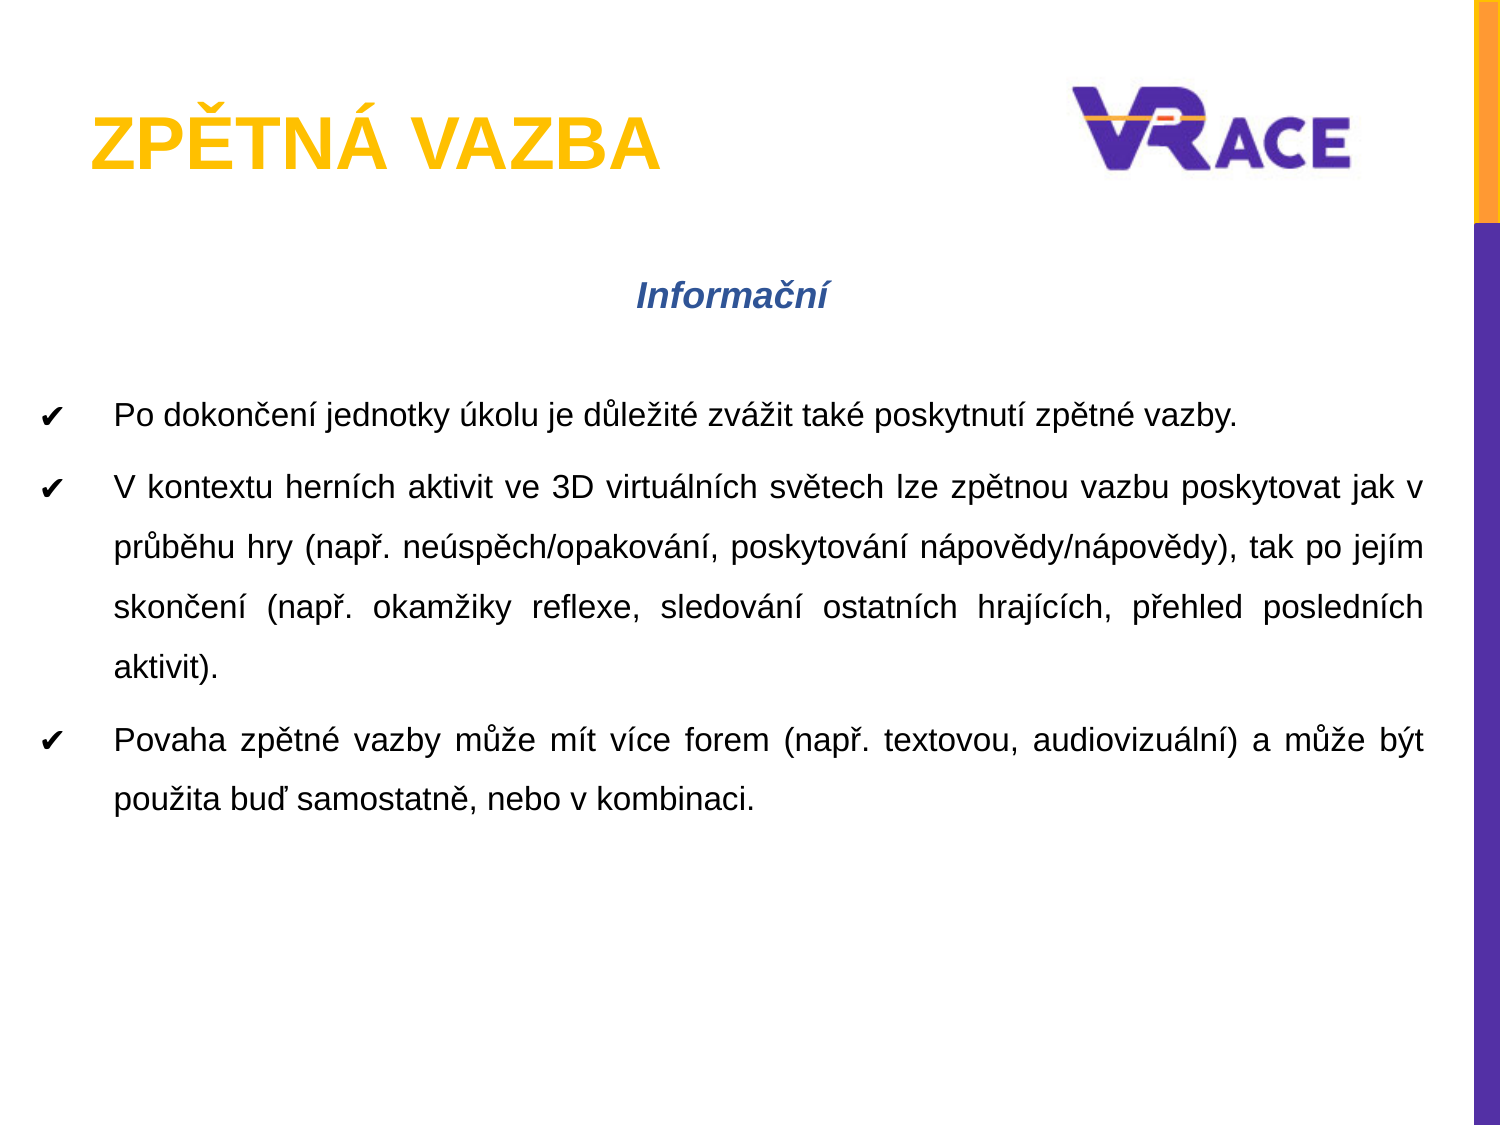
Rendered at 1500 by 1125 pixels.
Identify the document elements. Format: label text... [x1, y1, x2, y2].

picture [1057, 39, 1374, 222]
list Po dokončení jednotky úkolu je důležité zvážit také poskytnutí zpětné vazby. V kontextu herních aktivit ve 3D virtuálních světech lze zpětnou vazbu poskytovat jak v průběhu hry (např. neúspěch/opakování, poskytování nápovědy/nápovědy), tak po jejím skončení (např. okamžiky reflexe, sledování ostatních hrajících, přehled posledních aktivit). Povaha zpětné vazby může mít více forem (např. textovou, audiovizuální) a může být použita buď samostatně, nebo v kombinaci. [23, 365, 1442, 846]
title ZPĚTNÁ VAZBA [75, 76, 1025, 193]
text_box Informační [194, 240, 1270, 324]
